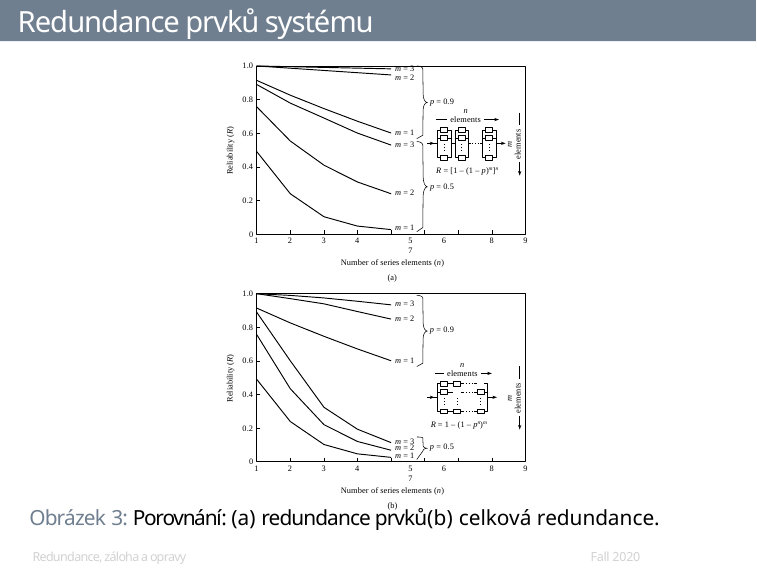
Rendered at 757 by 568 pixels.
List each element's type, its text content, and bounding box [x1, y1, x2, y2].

text_box 0 [247, 453, 256, 467]
text_box 1 [252, 232, 261, 246]
text_box [437, 138, 451, 158]
text_box Reliability (R) [224, 349, 239, 405]
text_box 0.6 [240, 125, 256, 138]
text_box p = 0.5 [430, 178, 458, 191]
text_box [482, 129, 497, 158]
text_box [440, 408, 448, 414]
footer Fall 2020 [588, 549, 648, 568]
text_box m = 2 m = 1 [392, 440, 418, 459]
text_box 0.4 [240, 158, 256, 172]
text_box 0.2 [240, 420, 256, 433]
text_box 0.8 [240, 91, 256, 105]
title Redundance prvků systému [15, 0, 461, 98]
text_box [485, 127, 493, 133]
text_box m = 1 [392, 352, 418, 365]
text_box m elements [504, 125, 527, 162]
slide_number Redundance, záloha a opravy [30, 549, 205, 568]
text_box [485, 154, 493, 160]
text_box 0 [247, 226, 256, 239]
text_box [256, 334, 392, 451]
text_box [416, 295, 428, 367]
text_box [256, 293, 392, 320]
text_box [256, 151, 392, 230]
text_box [476, 389, 484, 395]
text_box [440, 135, 448, 141]
text_box [454, 129, 469, 158]
text_box [458, 127, 466, 133]
text_box 8 [487, 232, 497, 246]
text_box 2 [285, 232, 295, 246]
text_box m = 2 [395, 184, 418, 198]
text_box 9 [521, 232, 530, 246]
text_box 4 5 6 7 Number of series elements (n) (a) [335, 231, 463, 283]
text_box p = 0.9 n elements [430, 93, 484, 124]
text_box [256, 106, 392, 194]
text_box m = 3 [392, 434, 418, 440]
text_box [453, 381, 461, 387]
text_box 0.8 [240, 319, 256, 332]
text_box Obrázek 3: Porovnání: (a) redundance prvků(b) celková redundance. [27, 502, 661, 530]
text_box [256, 293, 526, 462]
text_box 1 [252, 460, 261, 474]
text_box [256, 308, 392, 361]
text_box [416, 66, 428, 138]
text_box [437, 383, 441, 412]
text_box m elements [504, 379, 527, 416]
text_box [418, 65, 526, 234]
text_box m = 3 m = 2 [392, 291, 418, 324]
text_box p = 0.9 [428, 321, 458, 335]
text_box [441, 389, 448, 395]
text_box p = 0.5 [428, 438, 458, 452]
text_box [476, 408, 485, 414]
text_box 1.0 [240, 285, 256, 299]
text_box [484, 383, 488, 412]
text_box 0.4 [240, 386, 256, 400]
text_box [440, 127, 448, 133]
text_box m = 3 m = 2 [395, 61, 418, 82]
text_box [453, 408, 461, 414]
text_box [437, 129, 451, 137]
text_box [416, 141, 428, 231]
text_box 8 [487, 460, 497, 474]
text_box m = 1 [395, 219, 418, 231]
text_box 3 [319, 232, 329, 246]
text_box [256, 80, 392, 134]
text_box 9 [521, 460, 530, 474]
text_box R = 1 – (1 – pn)m [428, 415, 496, 429]
text_box 2 [285, 460, 295, 474]
text_box [440, 154, 448, 160]
text_box 4 5 6 7 Number of series elements (n) (b) [335, 459, 463, 502]
text_box [440, 381, 448, 387]
text_box [266, 294, 392, 305]
text_box [458, 135, 466, 141]
text_box m = 1 m = 3 [395, 122, 418, 150]
text_box [458, 154, 466, 160]
text_box n elements [444, 357, 481, 378]
text_box 0.6 [240, 353, 256, 366]
text_box [256, 312, 392, 443]
text_box Reliability (R) [224, 121, 239, 177]
text_box R = [1 – (1 – p)m]n [436, 161, 507, 175]
text_box [256, 84, 392, 146]
text_box [256, 65, 416, 234]
text_box [485, 135, 493, 141]
text_box 1.0 [240, 58, 256, 71]
text_box [256, 379, 392, 458]
text_box [418, 437, 428, 458]
text_box 0.2 [240, 192, 256, 206]
text_box 3 [319, 460, 329, 474]
